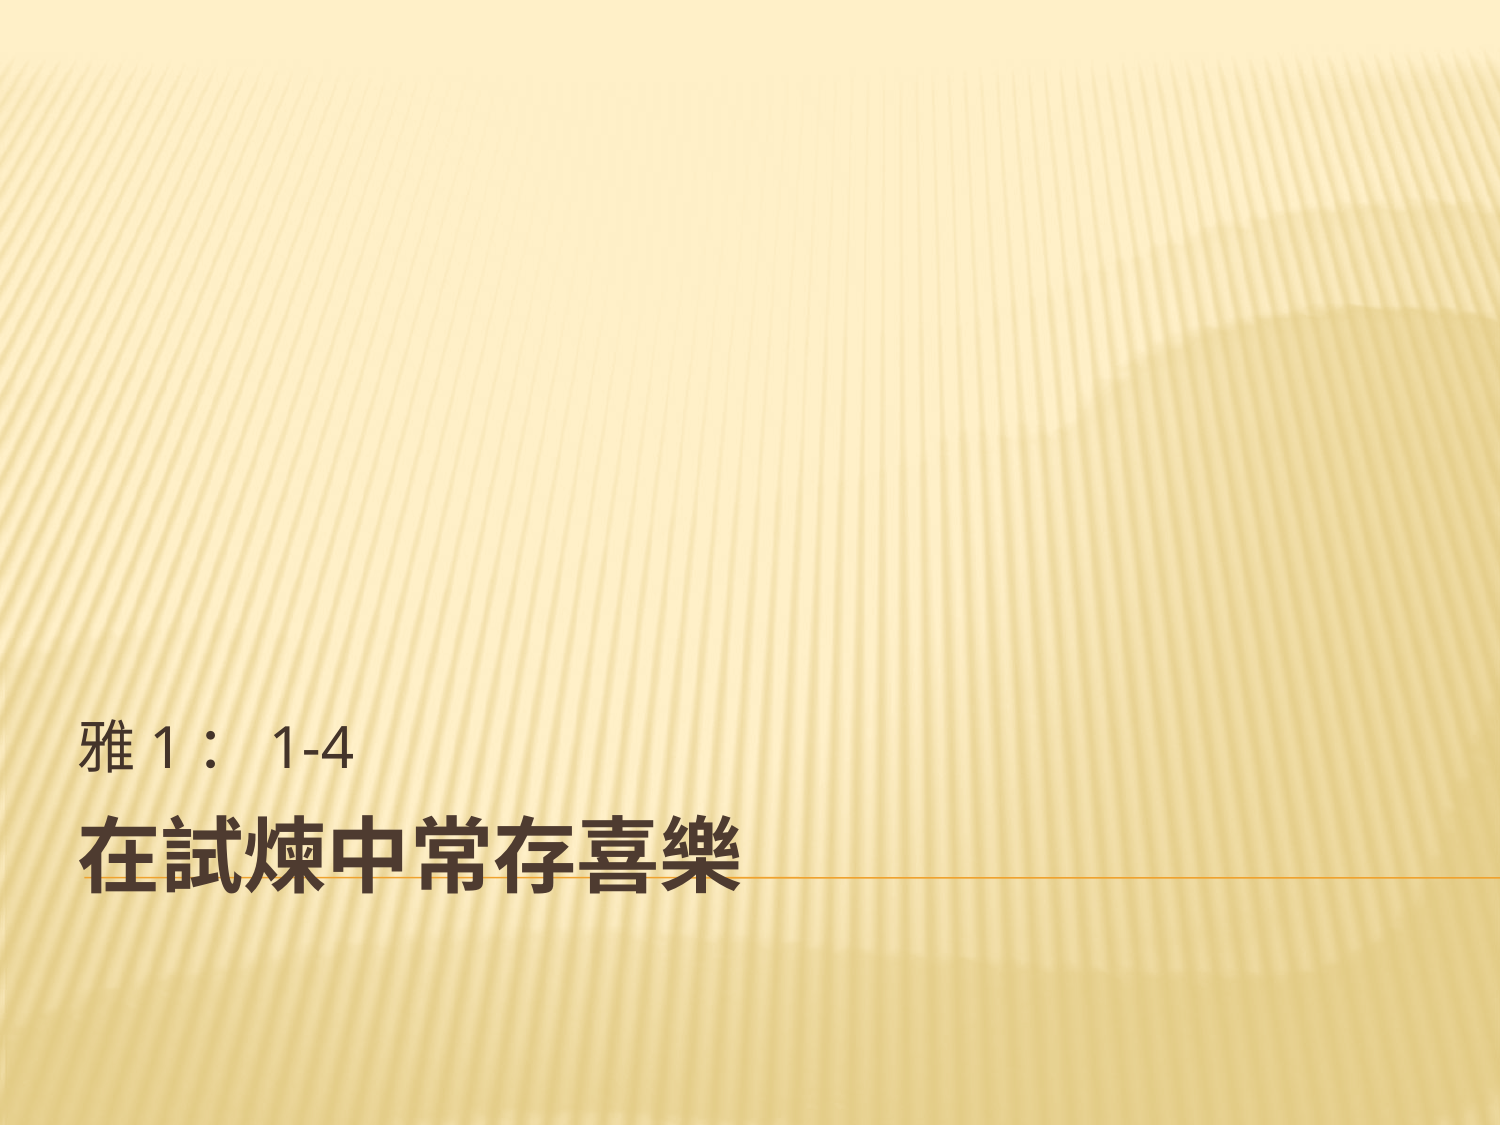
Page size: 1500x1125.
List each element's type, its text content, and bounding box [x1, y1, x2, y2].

title 在試煉中常存喜樂 [62, 796, 1450, 997]
subtitle 雅1：1-4 [62, 637, 1450, 788]
